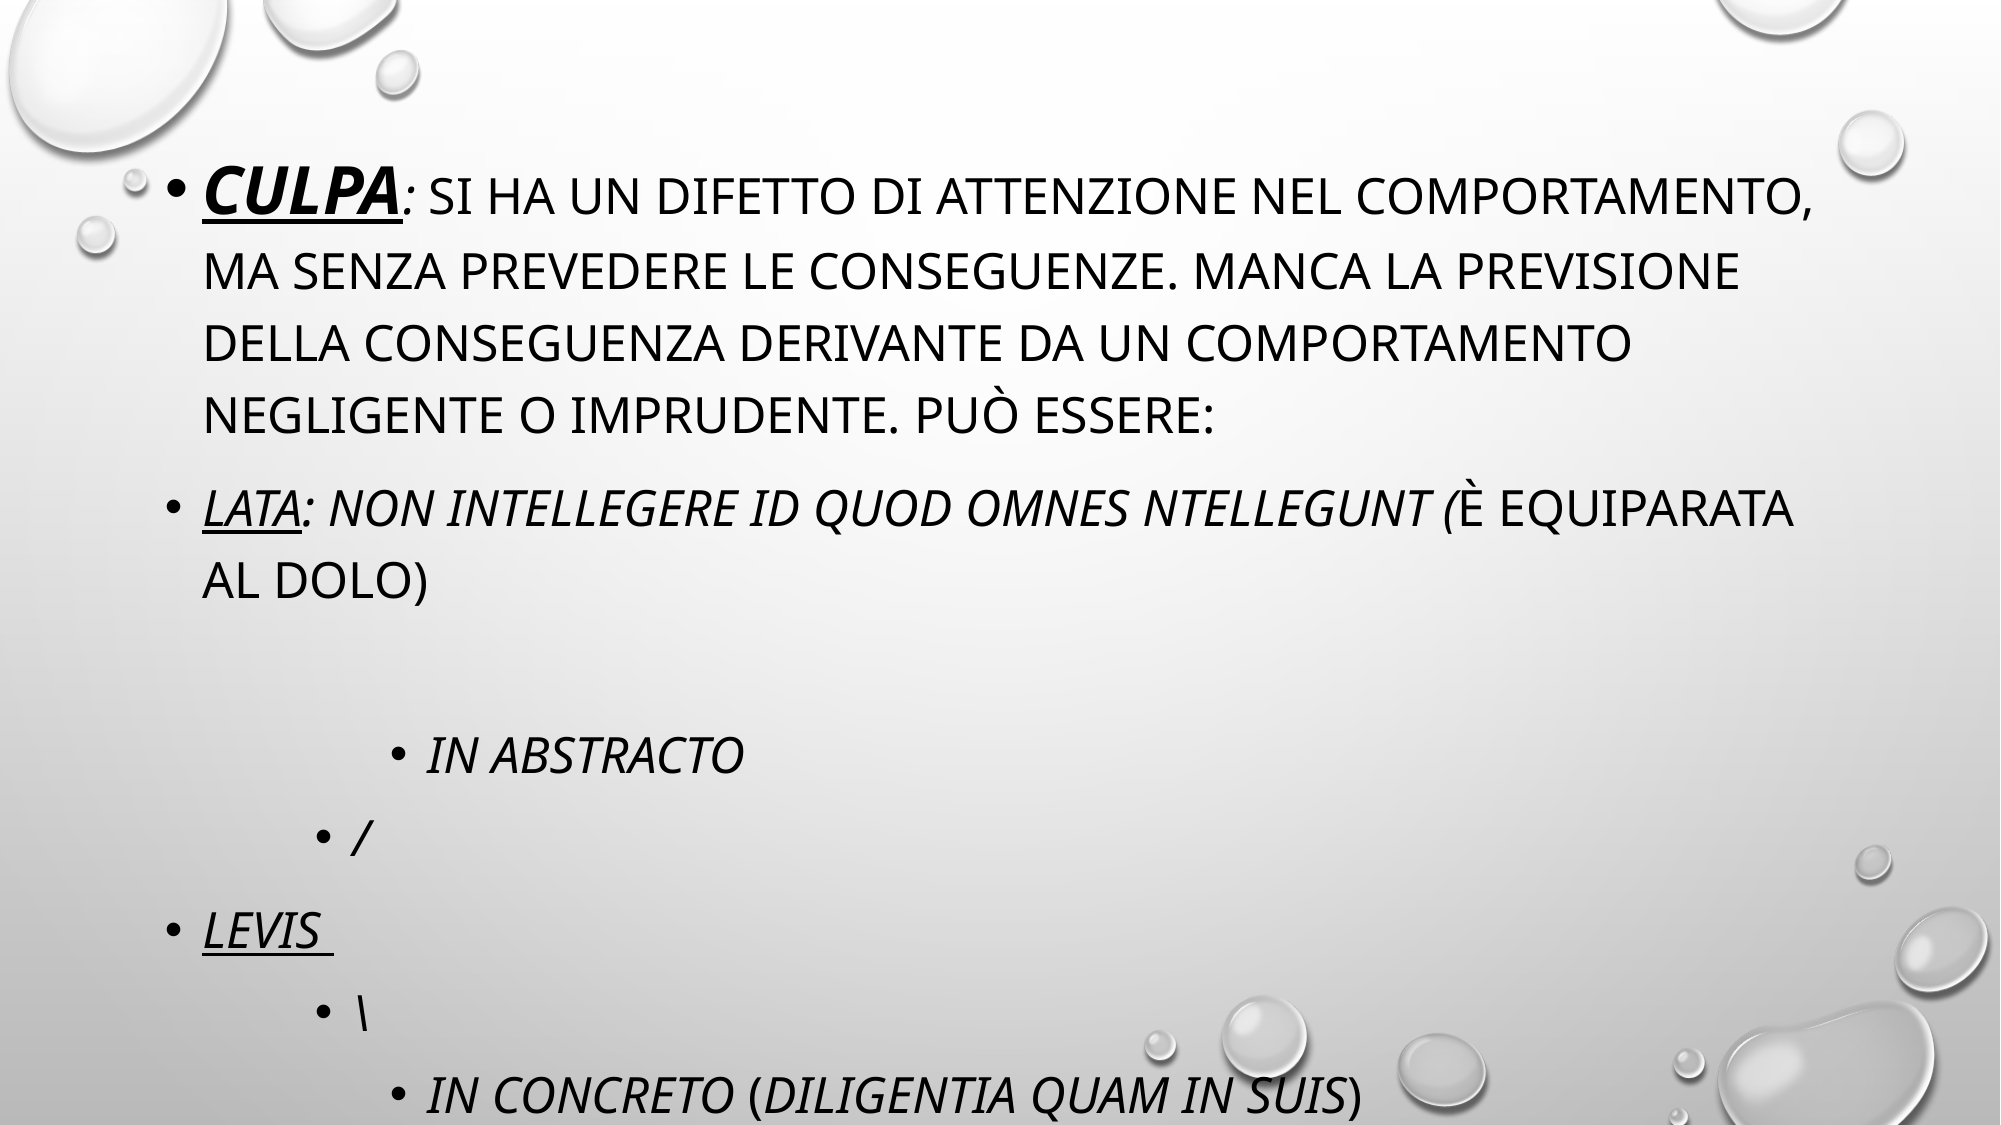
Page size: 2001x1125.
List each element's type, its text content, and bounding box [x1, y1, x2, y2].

picture [0, 0, 2000, 1125]
list CULPA: si ha un difetto di attenzione nel comportamento, ma senza prevedere le conseguenze. Manca la previsione della conseguenza derivante da un comportamento negligente o imprudente. Può essere: LATA: non intellegere id quod omnes ntellegunt (è equiparata al dolo) In abstracto / LEVIS \ in concreto (diligentia quam in suis) [149, 124, 1850, 950]
